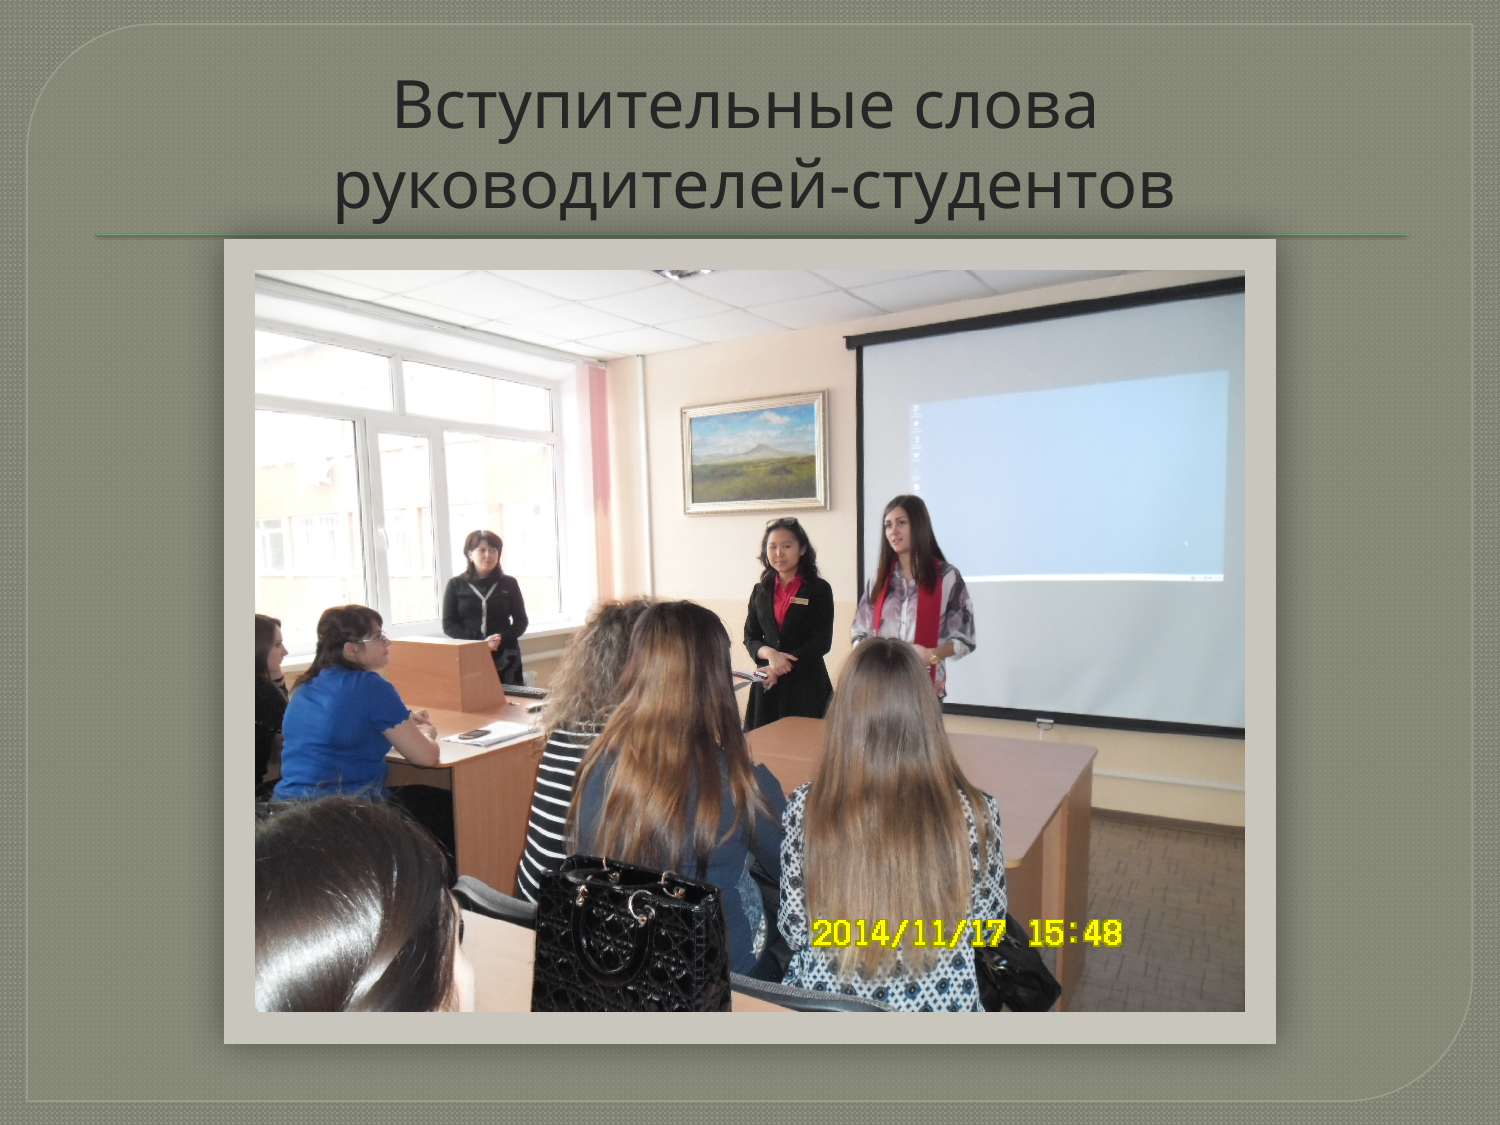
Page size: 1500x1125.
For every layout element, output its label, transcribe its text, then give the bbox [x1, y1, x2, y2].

title Вступительные слова руководителей-студентов [75, 41, 1425, 230]
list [254, 269, 1246, 1013]
